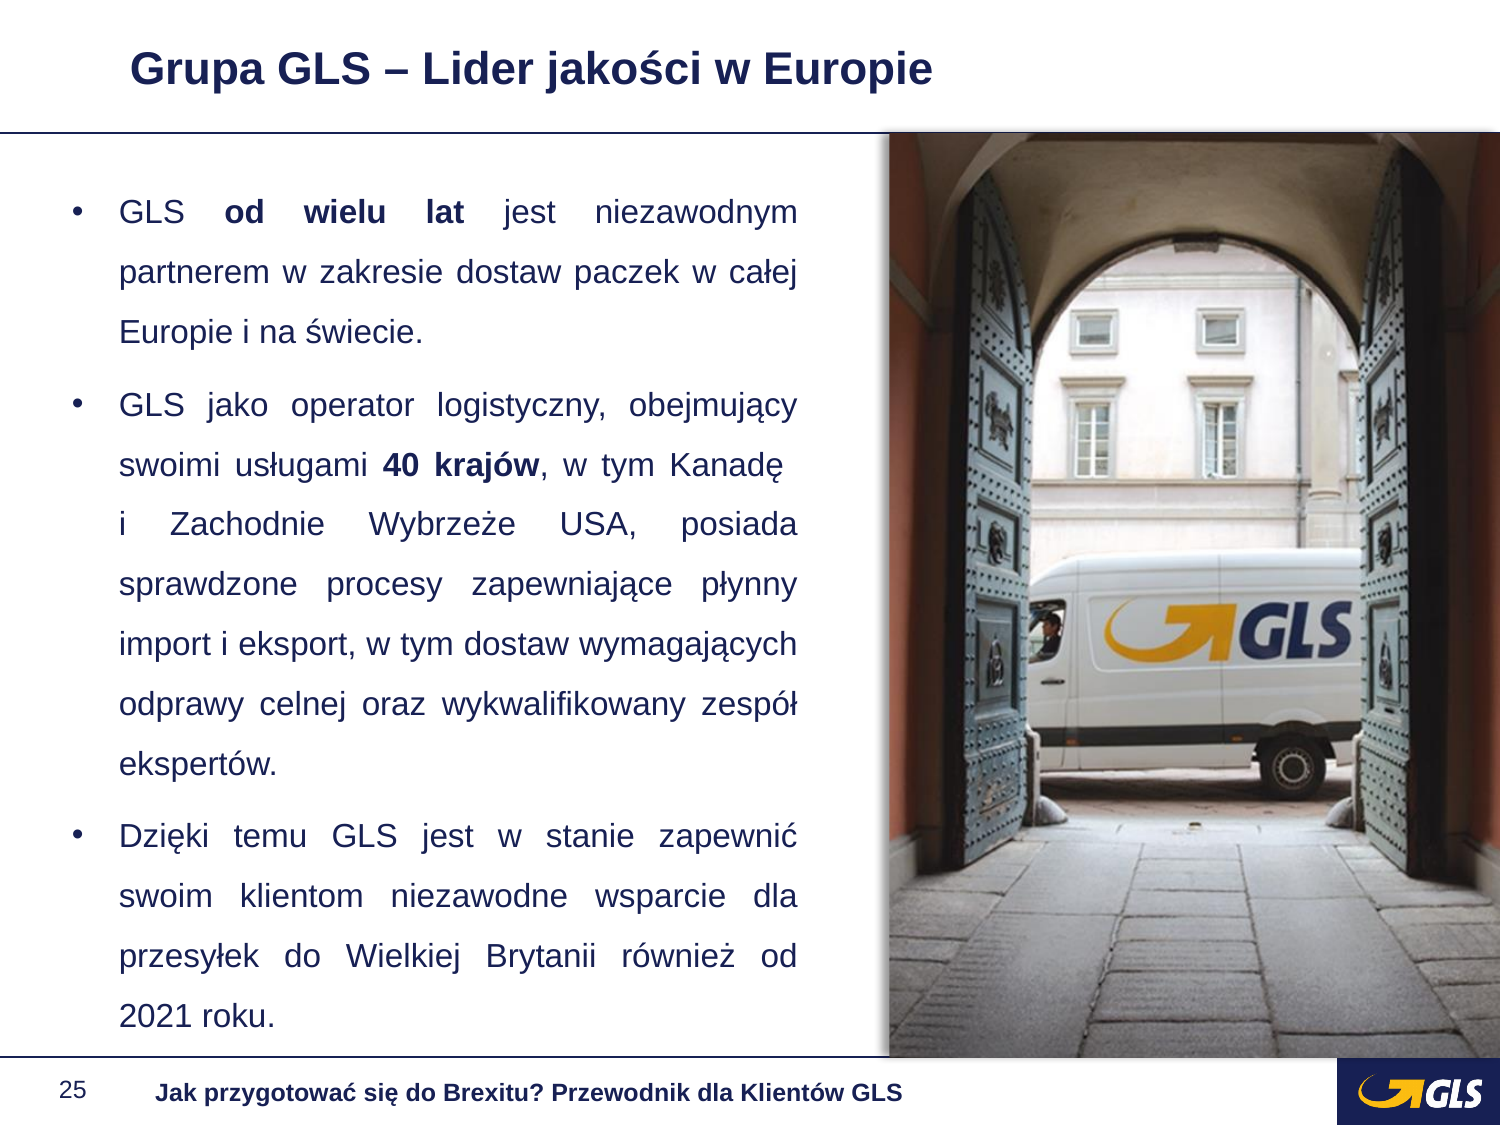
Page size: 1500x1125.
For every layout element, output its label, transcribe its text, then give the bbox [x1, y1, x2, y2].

slide_number 25 [59, 1069, 141, 1108]
footer Jak przygotować się do Brexitu? Przewodnik dla Klientów GLS [140, 1072, 1033, 1111]
list GLS od wielu lat jest niezawodnym partnerem w zakresie dostaw paczek w całej Europie i na świecie. GLS jako operator logistyczny, obejmujący swoimi usługami 40 krajów, w tym Kanadę i Zachodnie Wybrzeże USA, posiada sprawdzone procesy zapewniające płynny import i eksport, w tym dostaw wymagających odprawy celnej oraz wykwalifikowany zespół ekspertów. Dzięki temu GLS jest w stanie zapewnić swoim klientom niezawodne wsparcie dla przesyłek do Wielkiej Brytanii również od 2021 roku. [71, 163, 814, 948]
text_box Grupa GLS – Lider jakości w Europie [129, 30, 1500, 102]
picture [889, 133, 1500, 1058]
